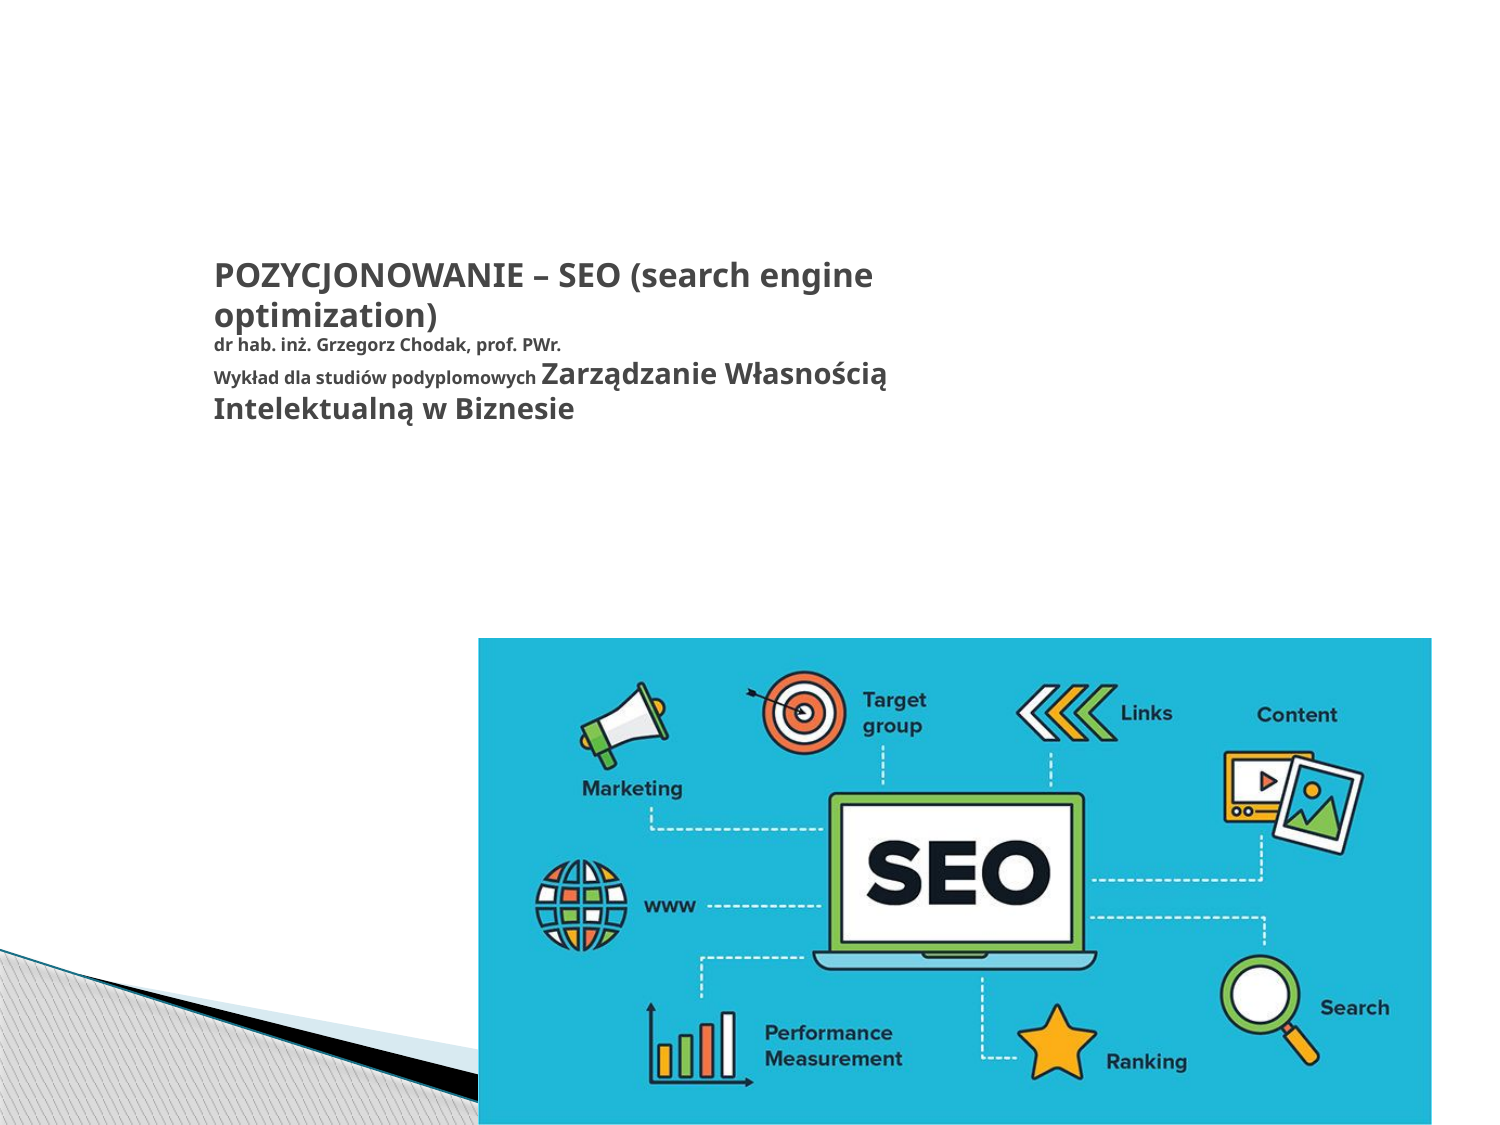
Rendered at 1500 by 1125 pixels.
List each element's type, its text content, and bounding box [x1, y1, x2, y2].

title POZYCJONOWANIE – SEO (search engine optimization) dr hab. inż. Grzegorz Chodak, prof. PWr. Wykład dla studiów podyplomowych Zarządzanie Własnością Intelektualną w Biznesie [199, 246, 1102, 434]
picture [478, 638, 1433, 1125]
